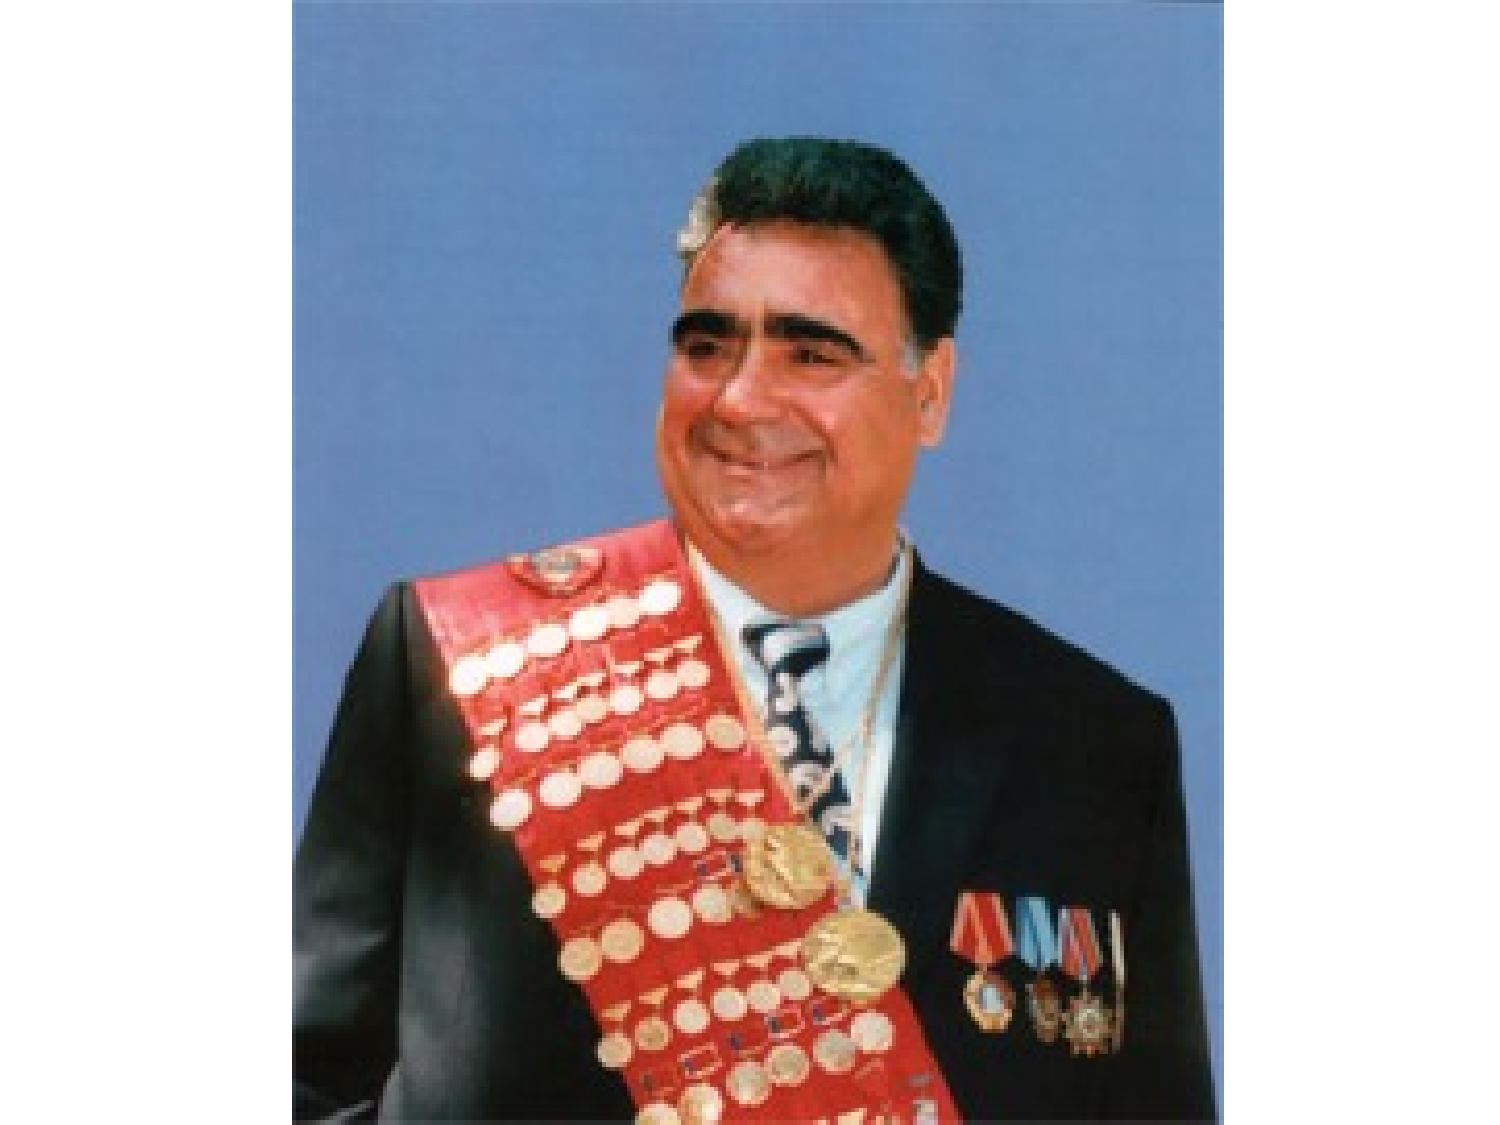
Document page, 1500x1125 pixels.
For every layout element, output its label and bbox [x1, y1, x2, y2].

picture [292, 0, 1224, 1125]
